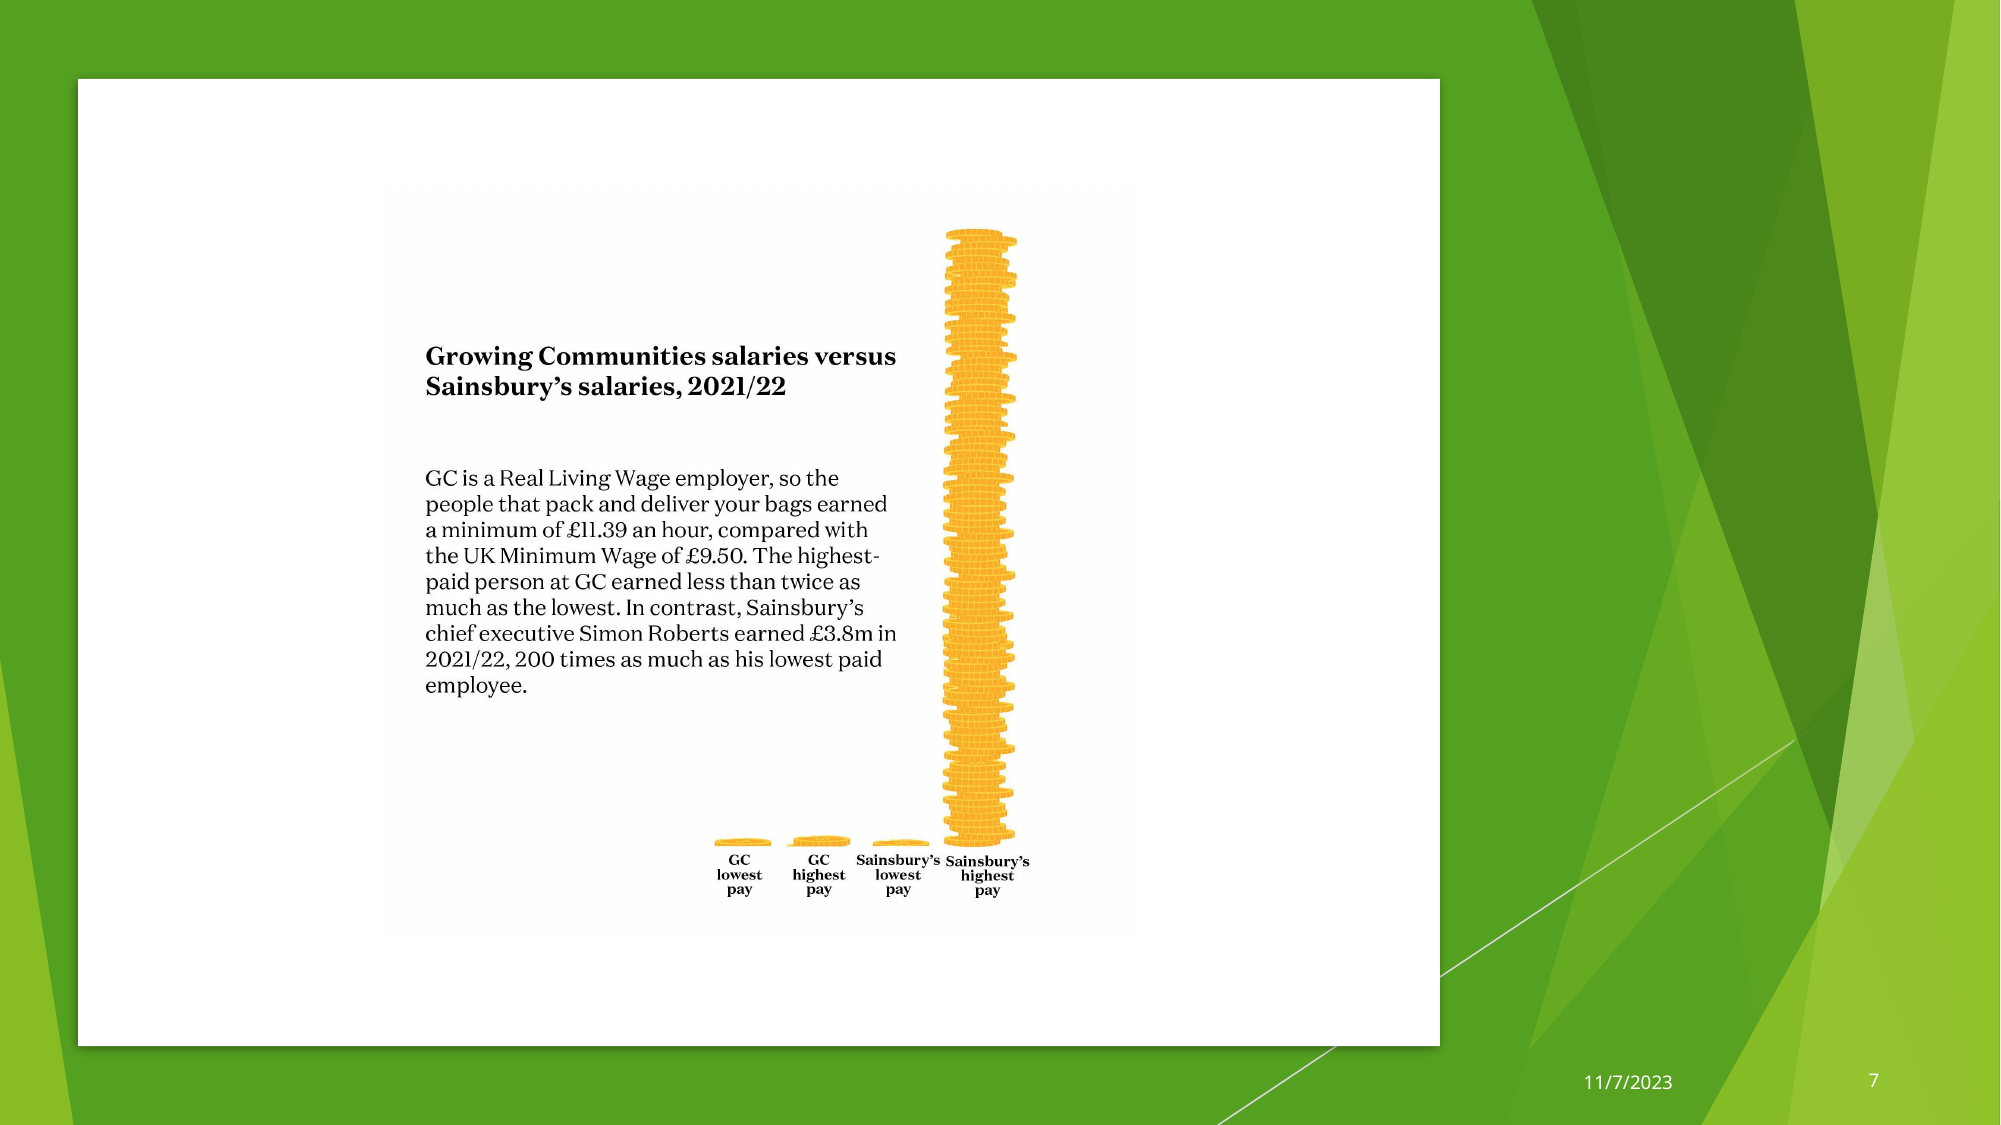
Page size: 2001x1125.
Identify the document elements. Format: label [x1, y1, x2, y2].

picture [382, 185, 1136, 939]
text_box [0, 0, 2000, 1125]
